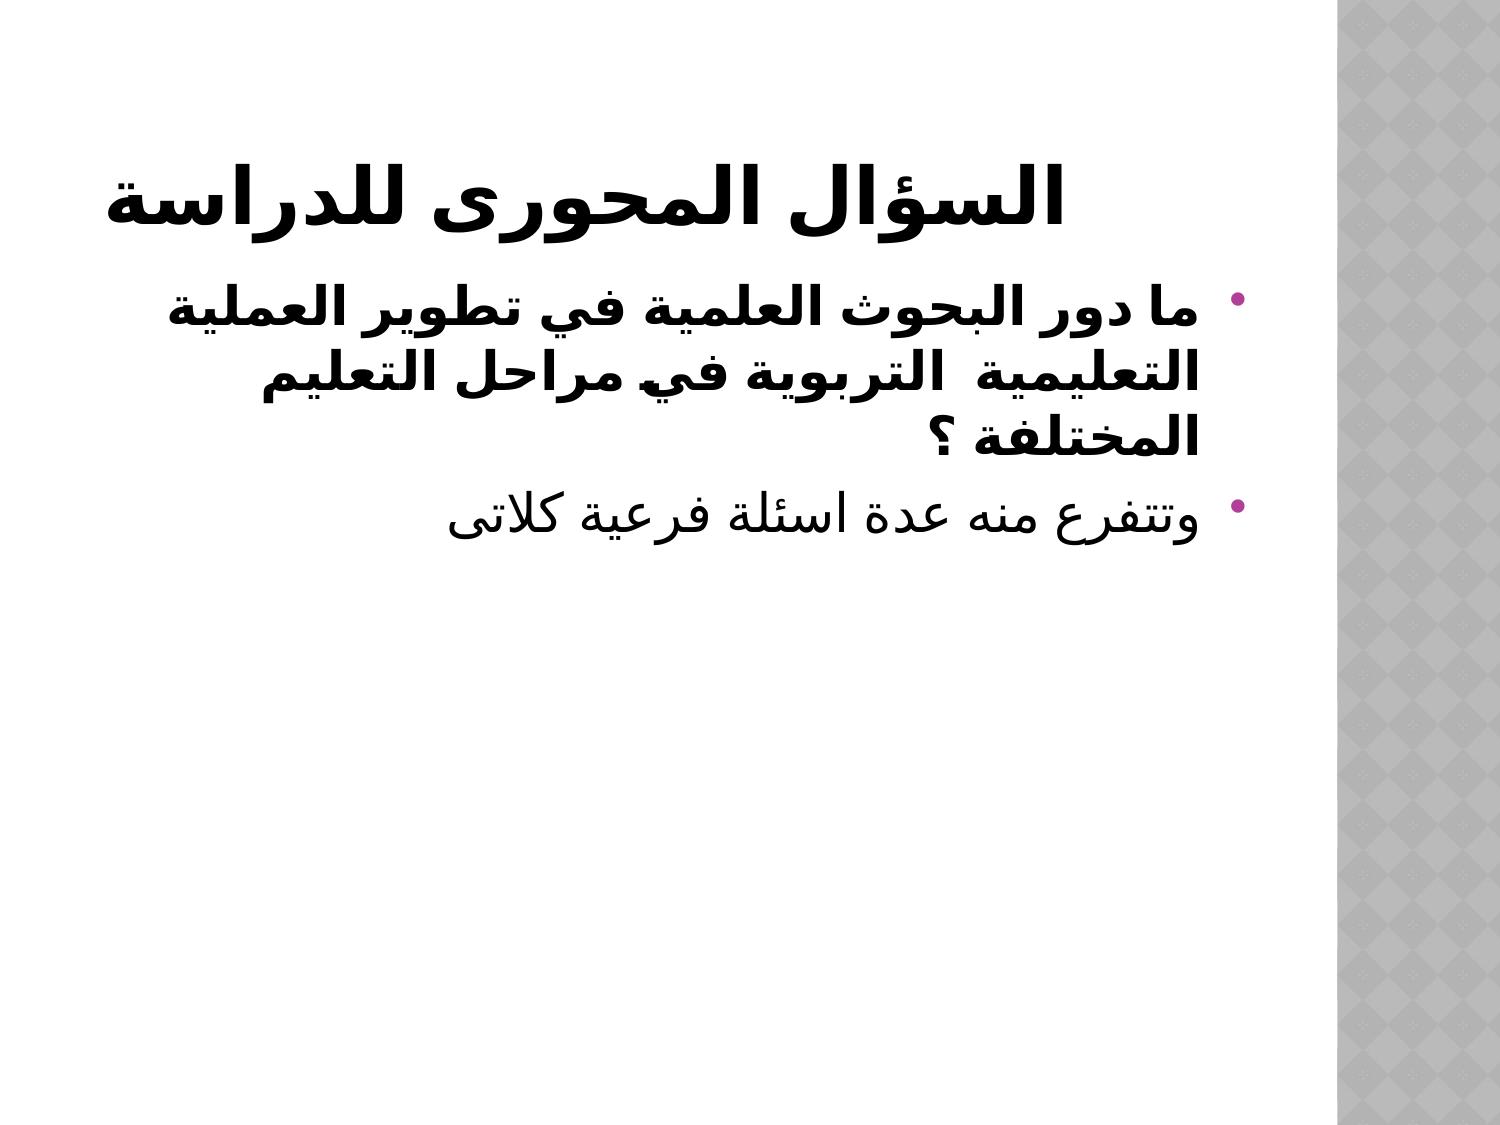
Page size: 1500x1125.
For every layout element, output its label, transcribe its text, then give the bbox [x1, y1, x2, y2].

title السؤال المحورى للدراسة [75, 52, 1263, 240]
list ما دور البحوث العلمية في تطوير العملية التعليمية التربوية في مراحل التعليم المختلفة ؟ وتتفرع منه عدة اسئلة فرعية كلاتى [75, 264, 1263, 1059]
